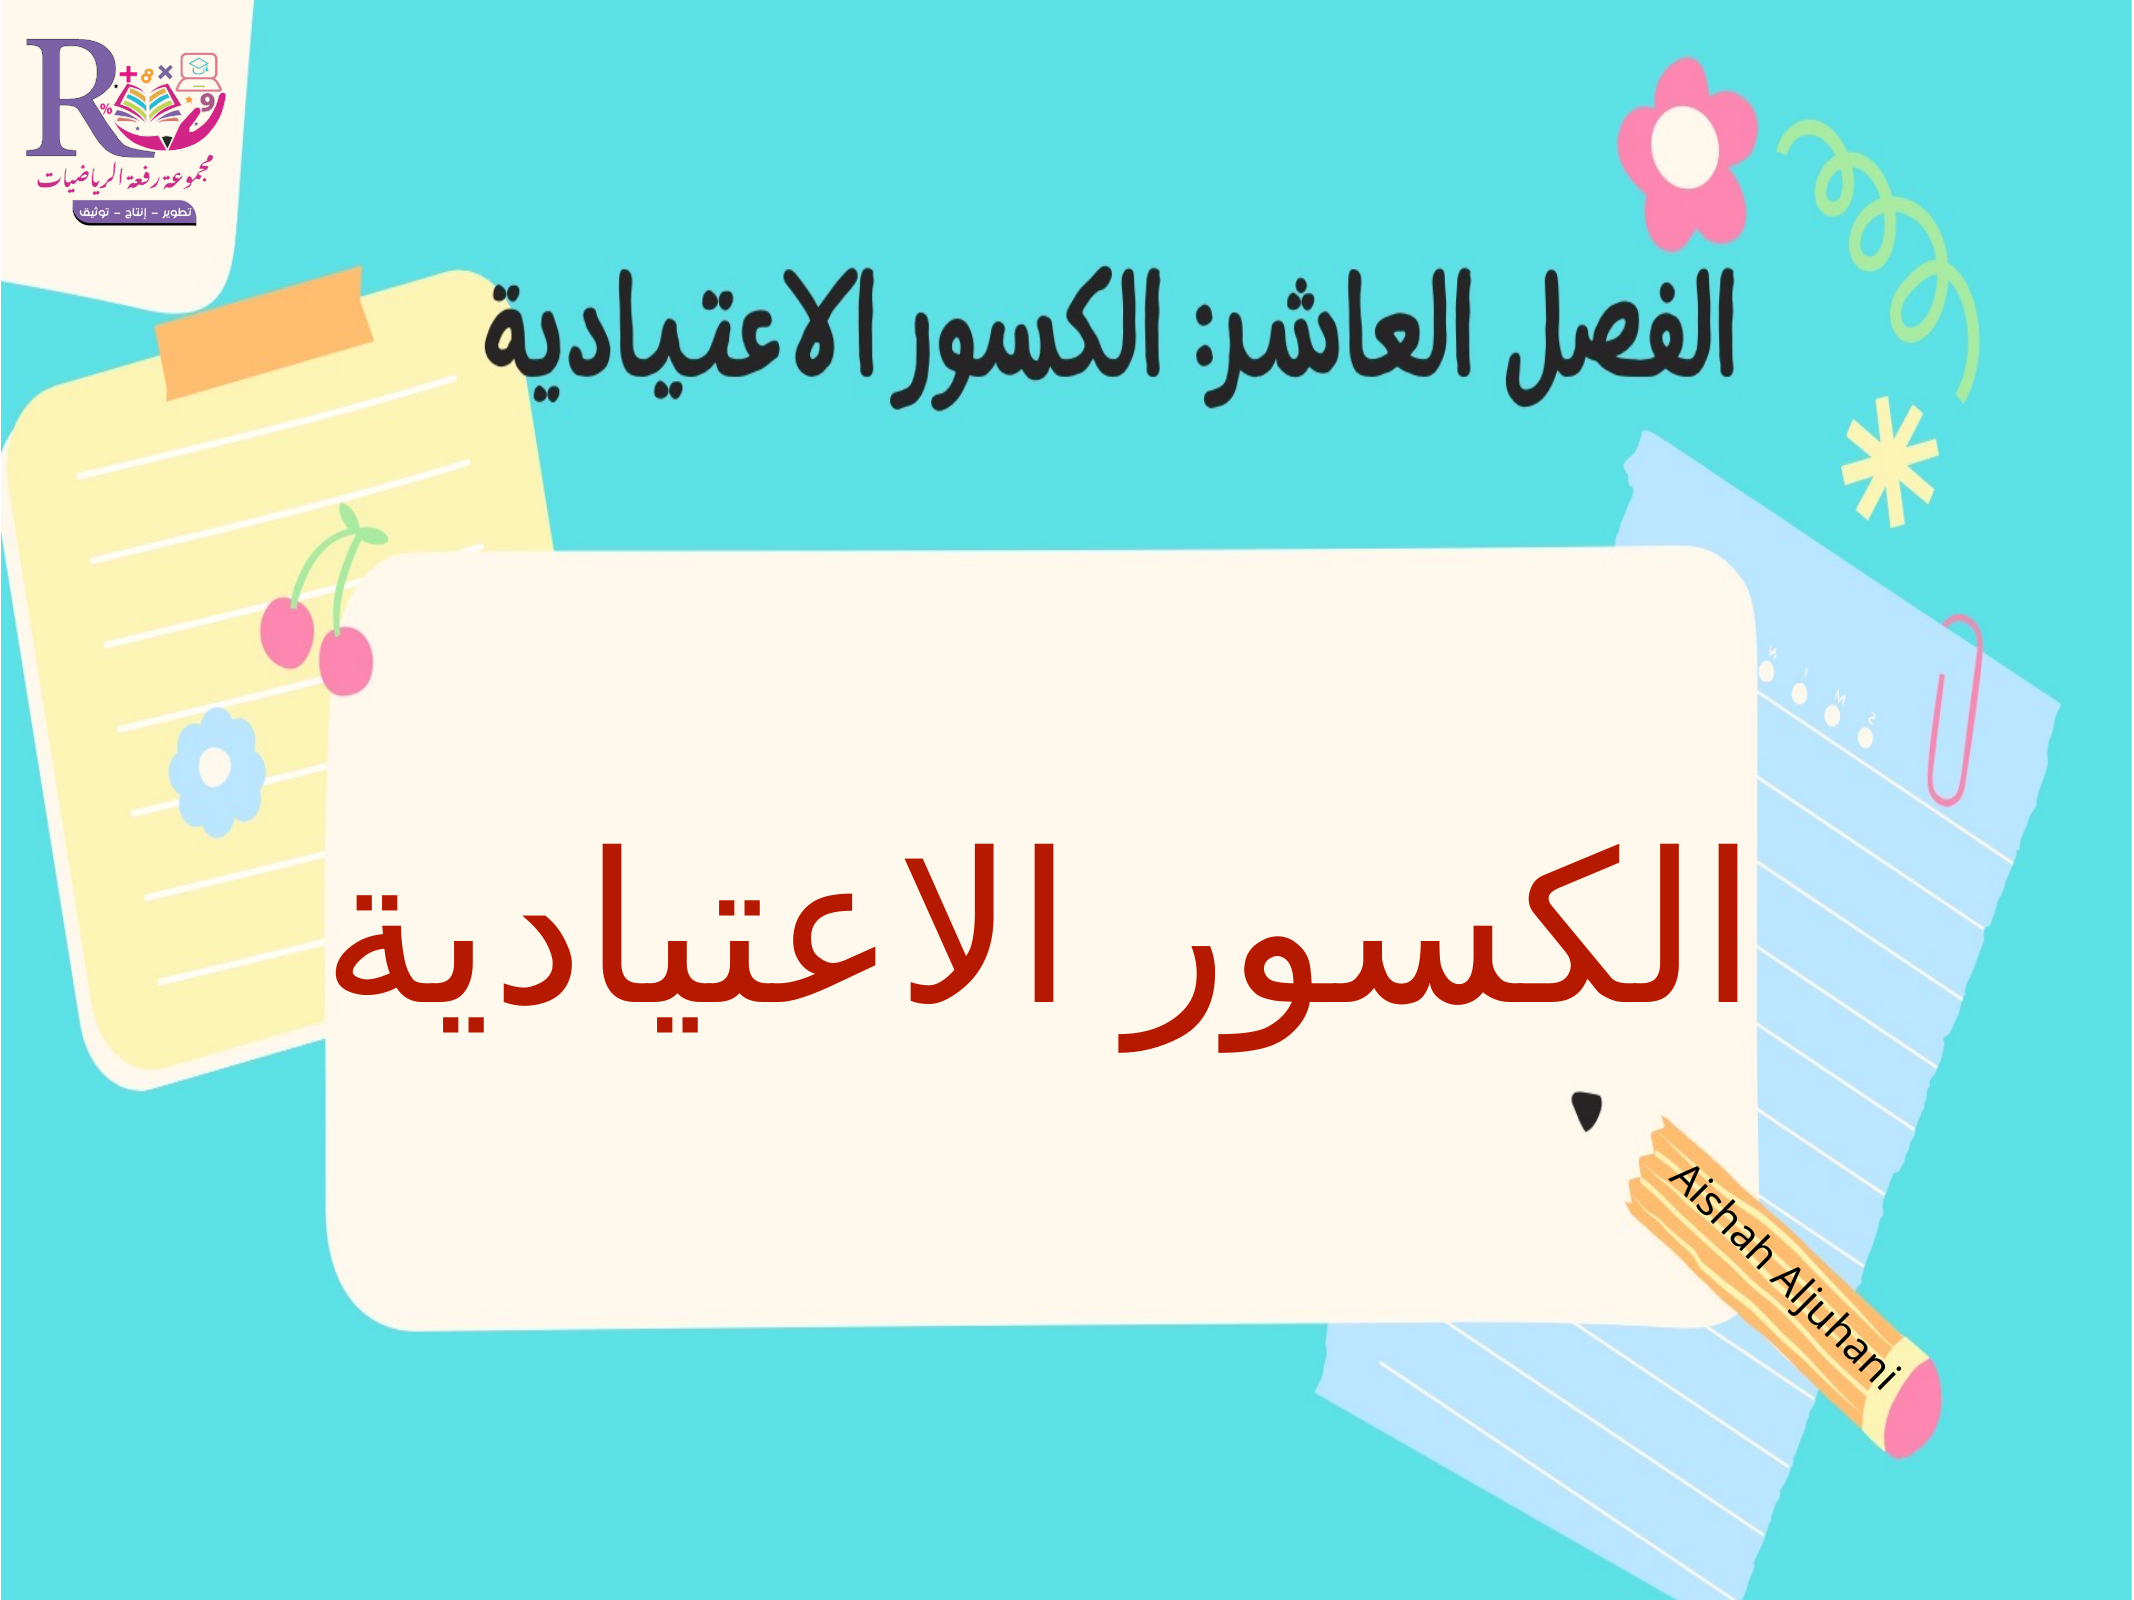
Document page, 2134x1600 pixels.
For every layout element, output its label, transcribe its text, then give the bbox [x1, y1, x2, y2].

picture [0, 0, 2132, 1600]
text_box الكسور الاعتيادية [312, 785, 1821, 1052]
